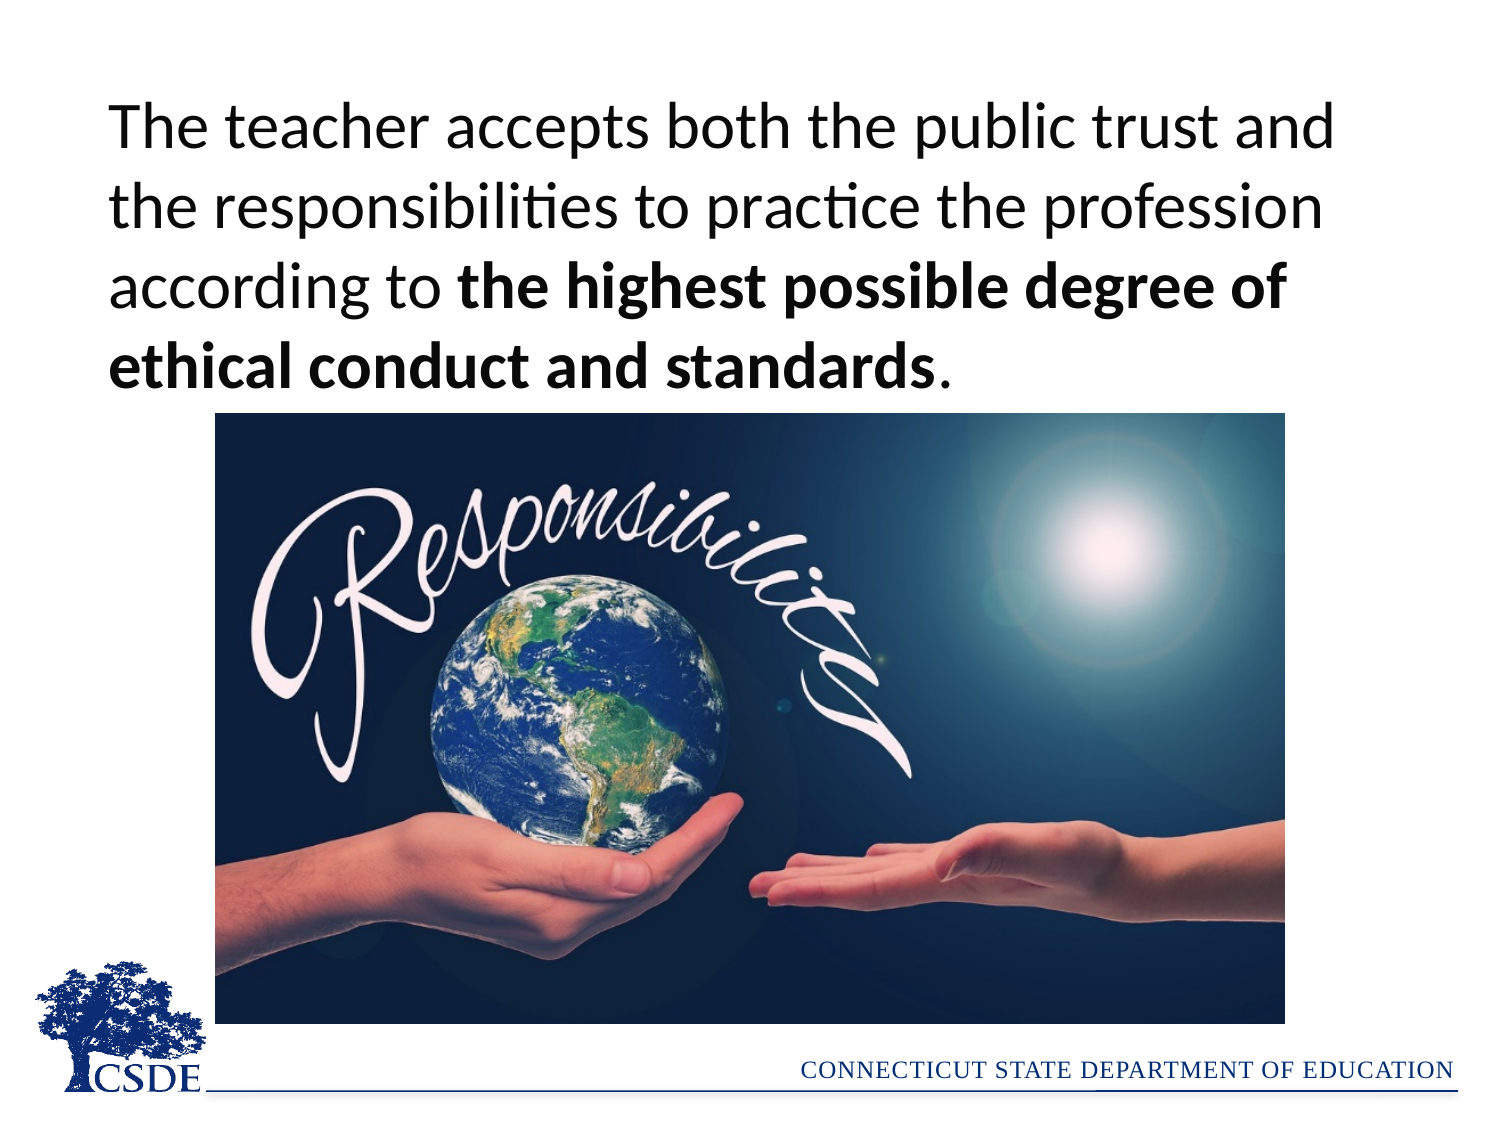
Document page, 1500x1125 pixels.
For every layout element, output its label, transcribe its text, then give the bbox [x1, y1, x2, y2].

text_box The teacher accepts both the public trust and the responsibilities to practice the profession according to the highest possible degree of ethical conduct and standards. [93, 74, 1407, 410]
picture [35, 961, 206, 1092]
picture [215, 413, 1285, 1025]
